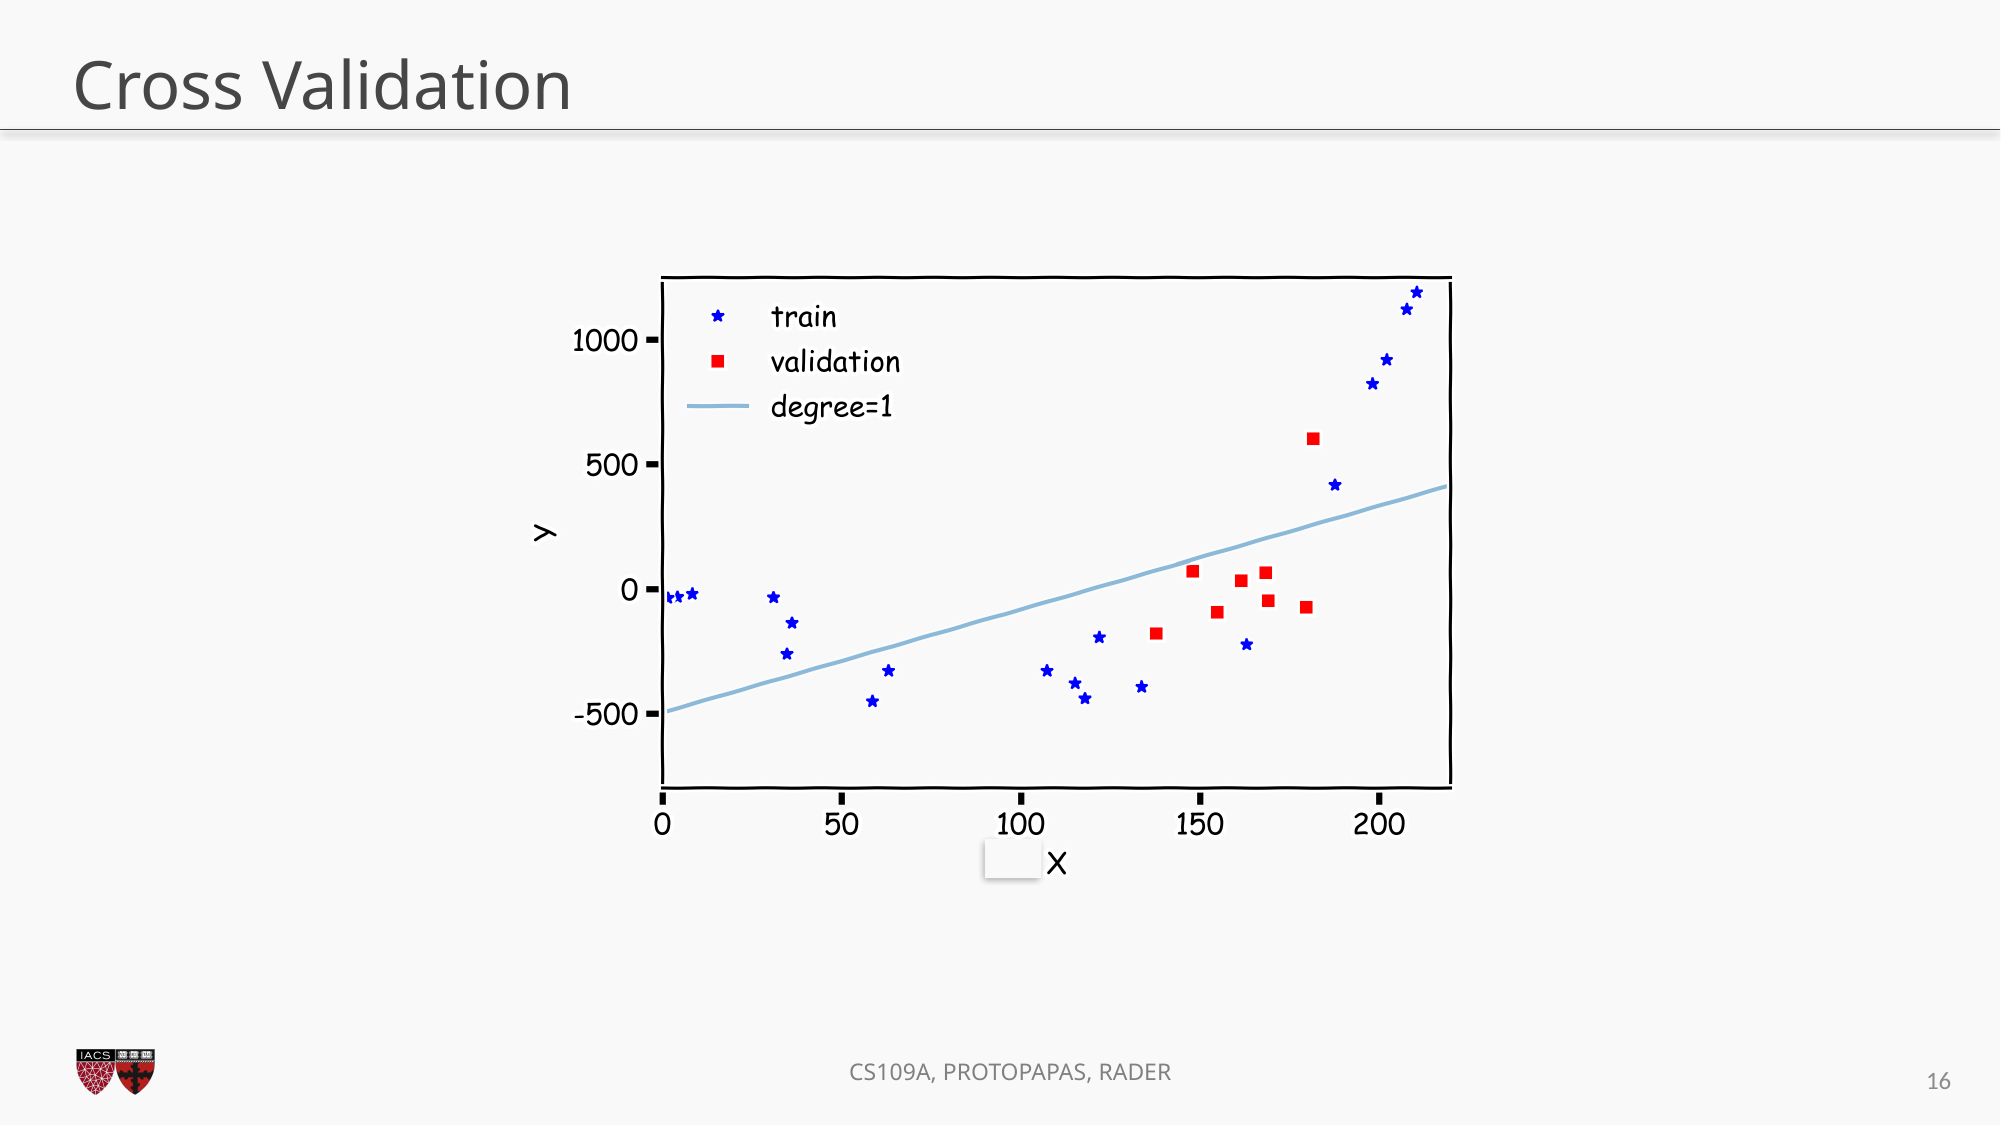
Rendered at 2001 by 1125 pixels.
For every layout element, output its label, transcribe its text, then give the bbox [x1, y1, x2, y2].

picture [75, 1049, 155, 1095]
picture [437, 187, 1563, 938]
title Cross Validation [57, 35, 1943, 162]
slide_number 16 [1500, 1050, 1967, 1110]
